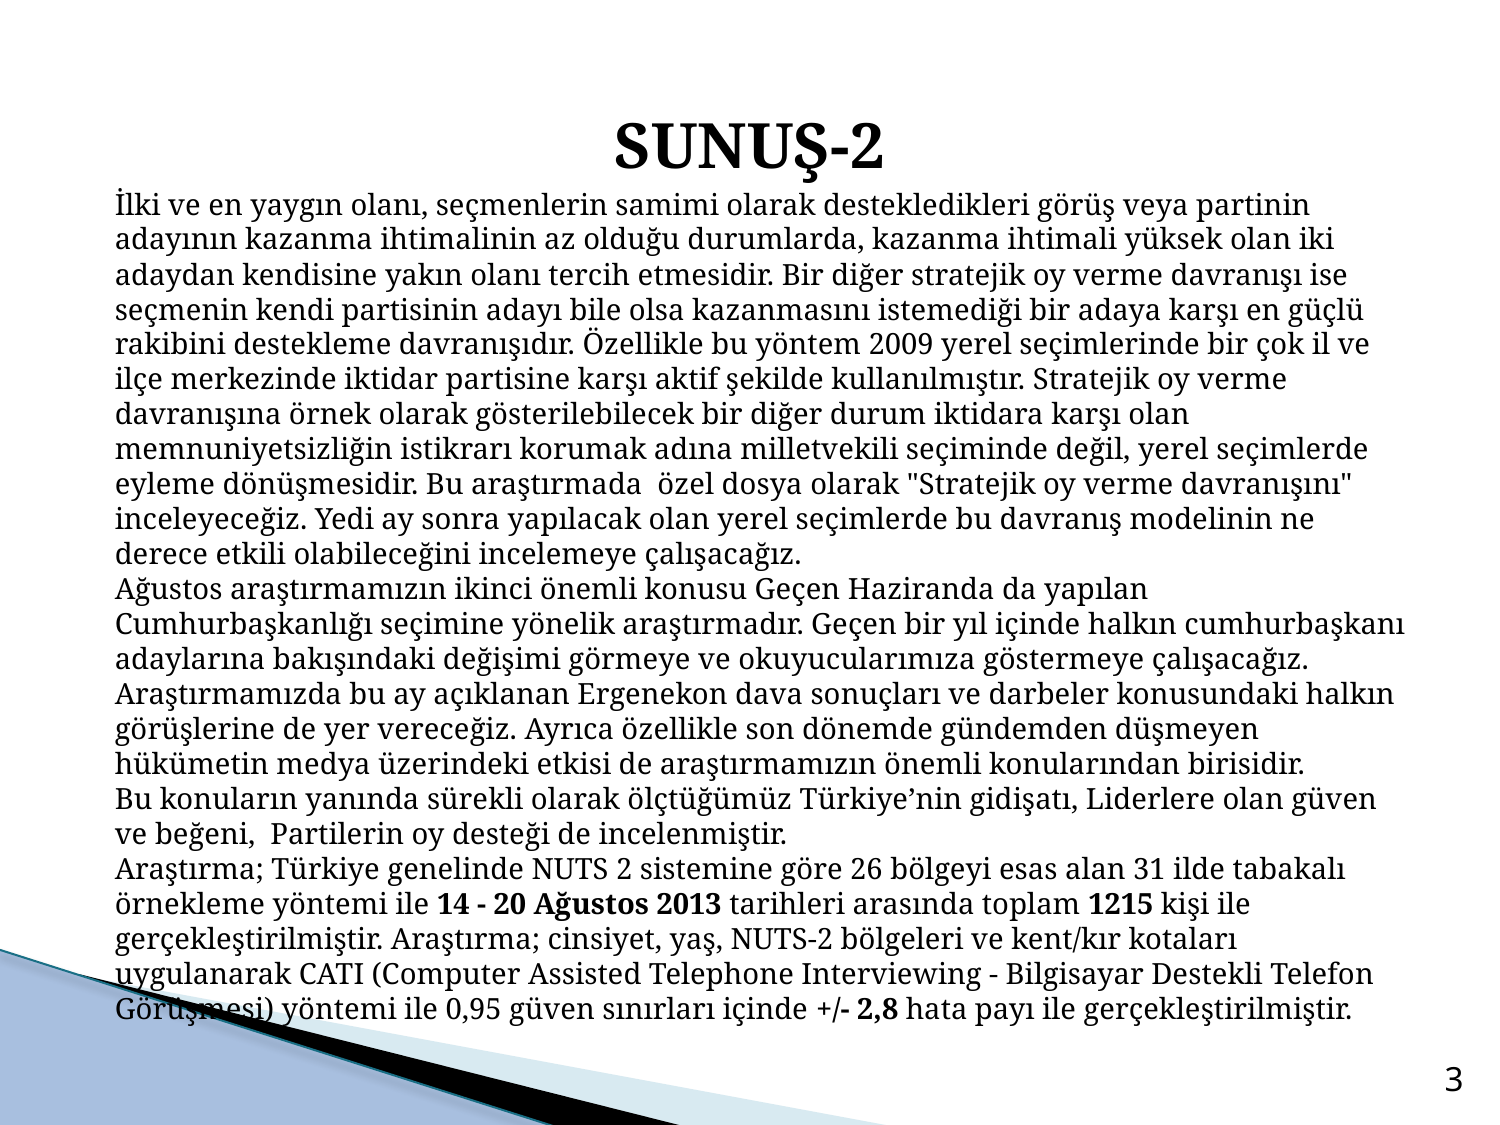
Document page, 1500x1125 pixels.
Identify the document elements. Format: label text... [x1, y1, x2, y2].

slide_number 3 [1371, 1051, 1479, 1112]
title SUNUŞ-2 [75, 50, 1425, 238]
text_box İlki ve en yaygın olanı, seçmenlerin samimi olarak destekledikleri görüş veya partinin adayının kazanma ihtimalinin az olduğu durumlarda, kazanma ihtimali yüksek olan iki adaydan kendisine yakın olanı tercih etmesidir. Bir diğer stratejik oy verme davranışı ise seçmenin kendi partisinin adayı bile olsa kazanmasını istemediği bir adaya karşı en güçlü rakibini destekleme davranışıdır. Özellikle bu yöntem 2009 yerel seçimlerinde bir çok il ve ilçe merkezinde iktidar partisine karşı aktif şekilde kullanılmıştır. Stratejik oy verme davranışına örnek olarak gösterilebilecek bir diğer durum iktidara karşı olan memnuniyetsizliğin istikrarı korumak adına milletvekili seçiminde değil, yerel seçimlerde eyleme dönüşmesidir. Bu araştırmada özel dosya olarak "Stratejik oy verme davranışını" inceleyeceğiz. Yedi ay sonra yapılacak olan yerel seçimlerde bu davranış modelinin ne derece etkili olabileceğini incelemeye çalışacağız. Ağustos araştırmamızın ikinci önemli konusu Geçen Haziranda da yapılan Cumhurbaşkanlığı seçimine yönelik araştırmadır. Geçen bir yıl içinde halkın cumhurbaşkanı adaylarına bakışındaki değişimi görmeye ve okuyucularımıza göstermeye çalışacağız. Araştırmamızda bu ay açıklanan Ergenekon dava sonuçları ve darbeler konusundaki halkın görüşlerine de yer vereceğiz. Ayrıca özellikle son dönemde gündemden düşmeyen hükümetin medya üzerindeki etkisi de araştırmamızın önemli konularından birisidir. Bu konuların yanında sürekli olarak ölçtüğümüz Türkiye’nin gidişatı, Liderlere olan güven ve beğeni, Partilerin oy desteği de incelenmiştir. Araştırma; Türkiye genelinde NUTS 2 sistemine göre 26 bölgeyi esas alan 31 ilde tabakalı örnekleme yöntemi ile 14 - 20 Ağustos 2013 tarihleri arasında toplam 1215 kişi ile gerçekleştirilmiştir. Araştırma; cinsiyet, yaş, NUTS-2 bölgeleri ve kent/kır kotaları uygulanarak CATI (Computer Assisted Telephone Interviewing - Bilgisayar Destekli Telefon Görüşmesi) yöntemi ile 0,95 güven sınırları içinde +/- 2,8 hata payı ile gerçekleştirilmiştir. [99, 138, 1425, 1073]
